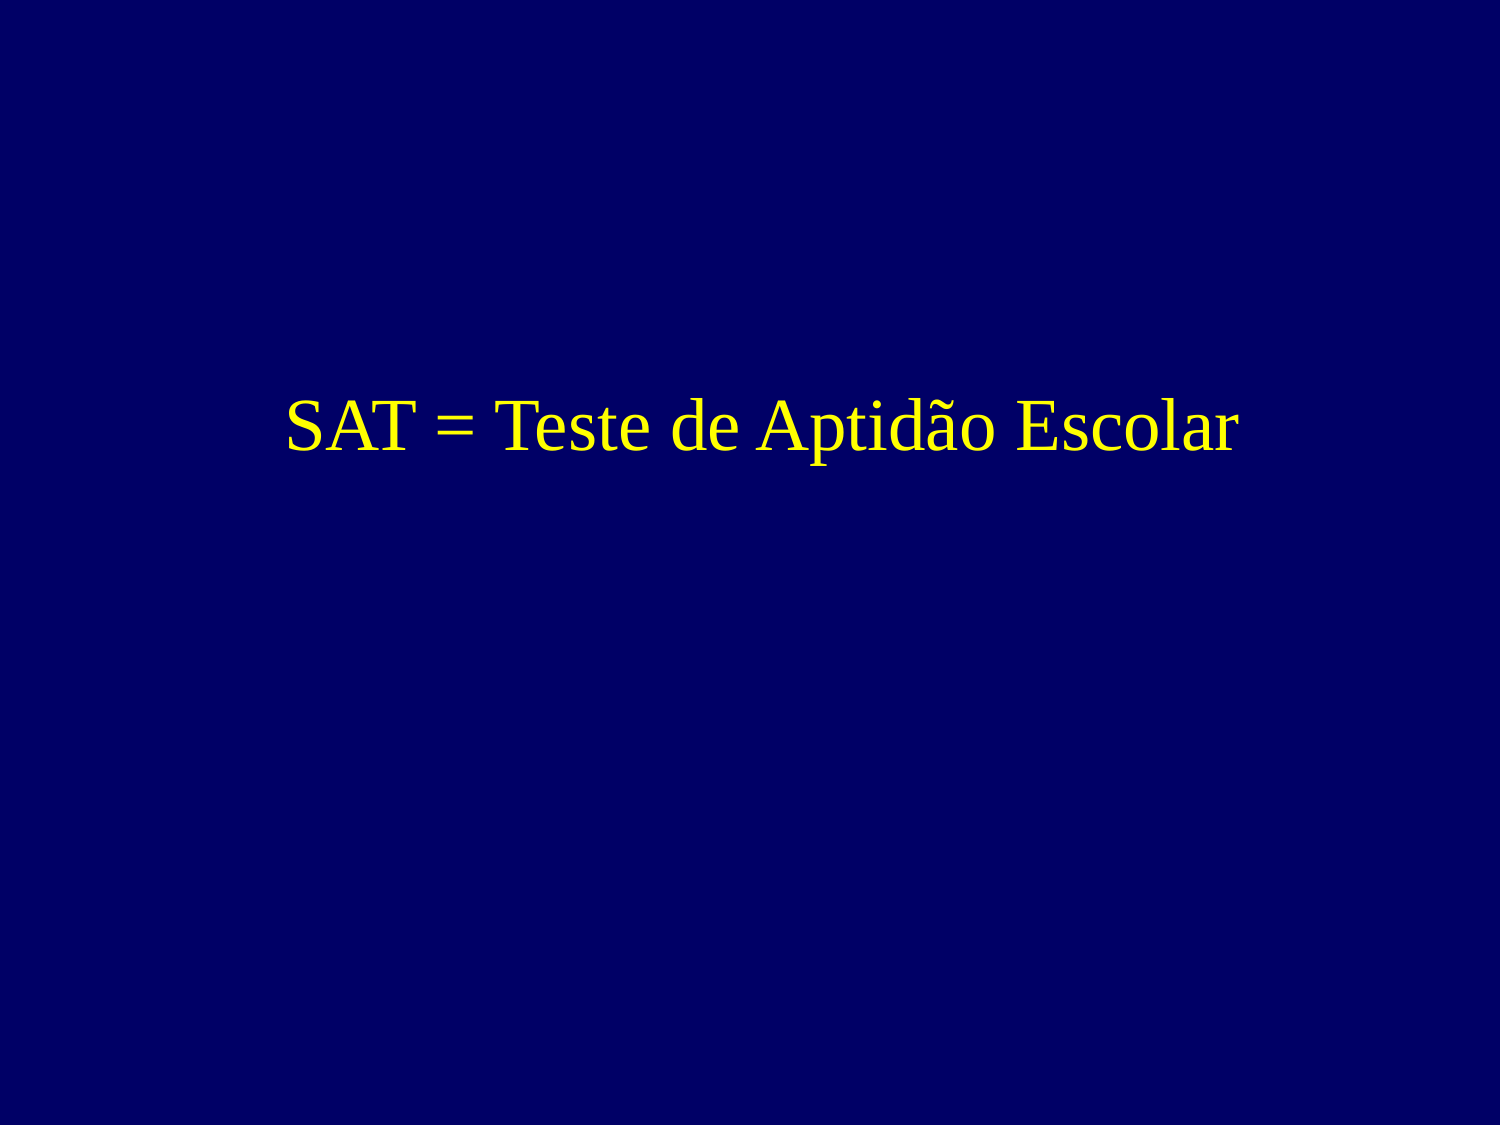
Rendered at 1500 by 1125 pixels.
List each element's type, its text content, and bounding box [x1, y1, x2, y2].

title SAT = Teste de Aptidão Escolar [124, 224, 1401, 617]
